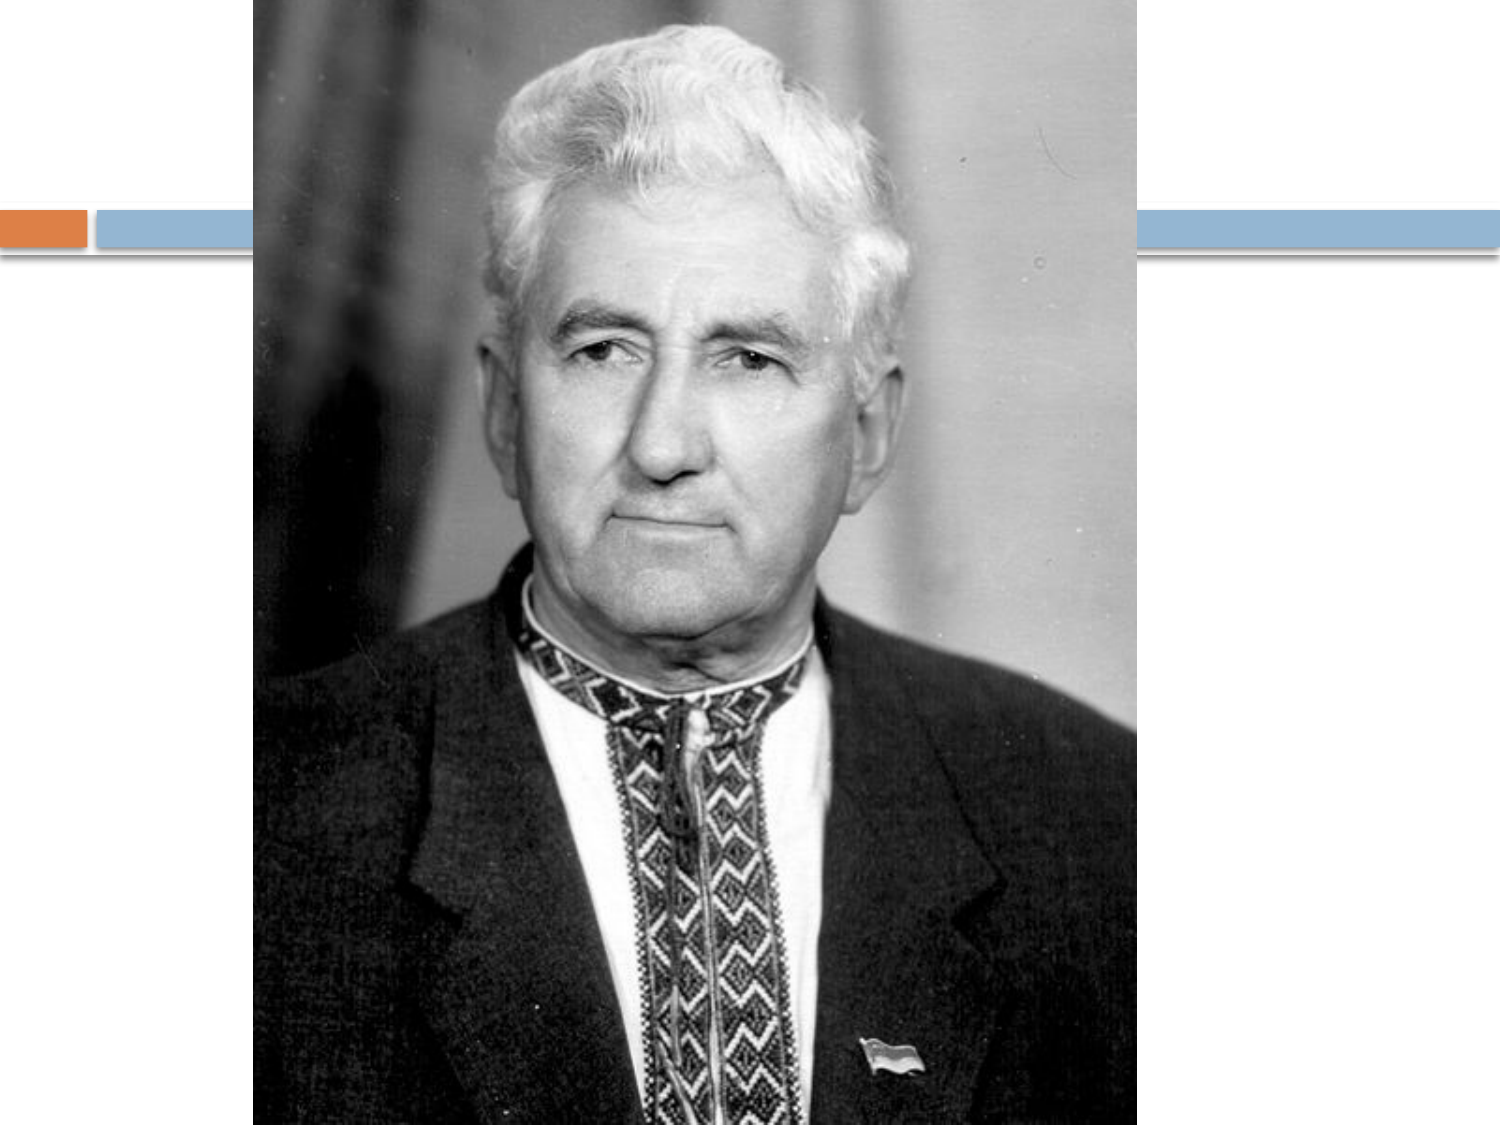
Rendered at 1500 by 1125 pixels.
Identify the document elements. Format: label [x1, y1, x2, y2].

list [253, 0, 1138, 1125]
